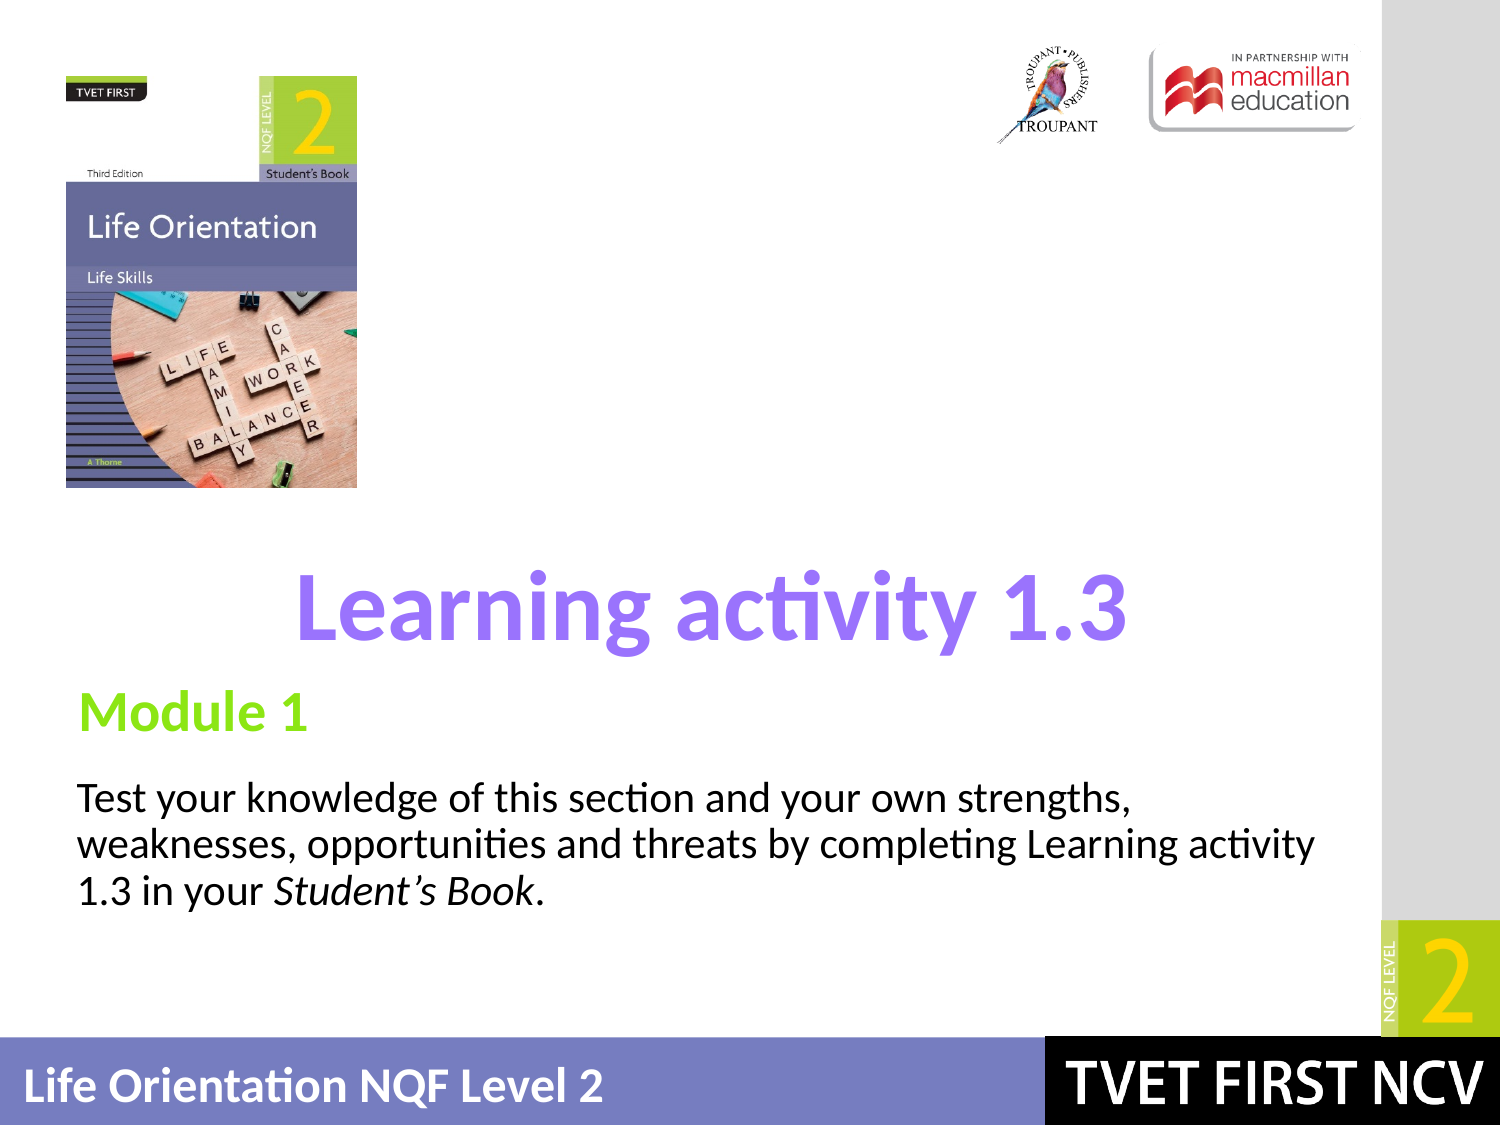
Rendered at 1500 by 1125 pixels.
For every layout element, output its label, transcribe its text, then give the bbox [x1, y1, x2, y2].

picture [1381, 920, 1500, 1037]
list Module 1 [63, 673, 1361, 764]
list Test your knowledge of this section and your own strengths, weaknesses, opportunities and threats by completing Learning activity 1.3 in your Student’s Book. [61, 767, 1361, 925]
picture [1065, 1050, 1484, 1120]
picture [66, 76, 357, 488]
title Learning activity 1.3 [63, 526, 1361, 670]
picture [994, 42, 1361, 147]
